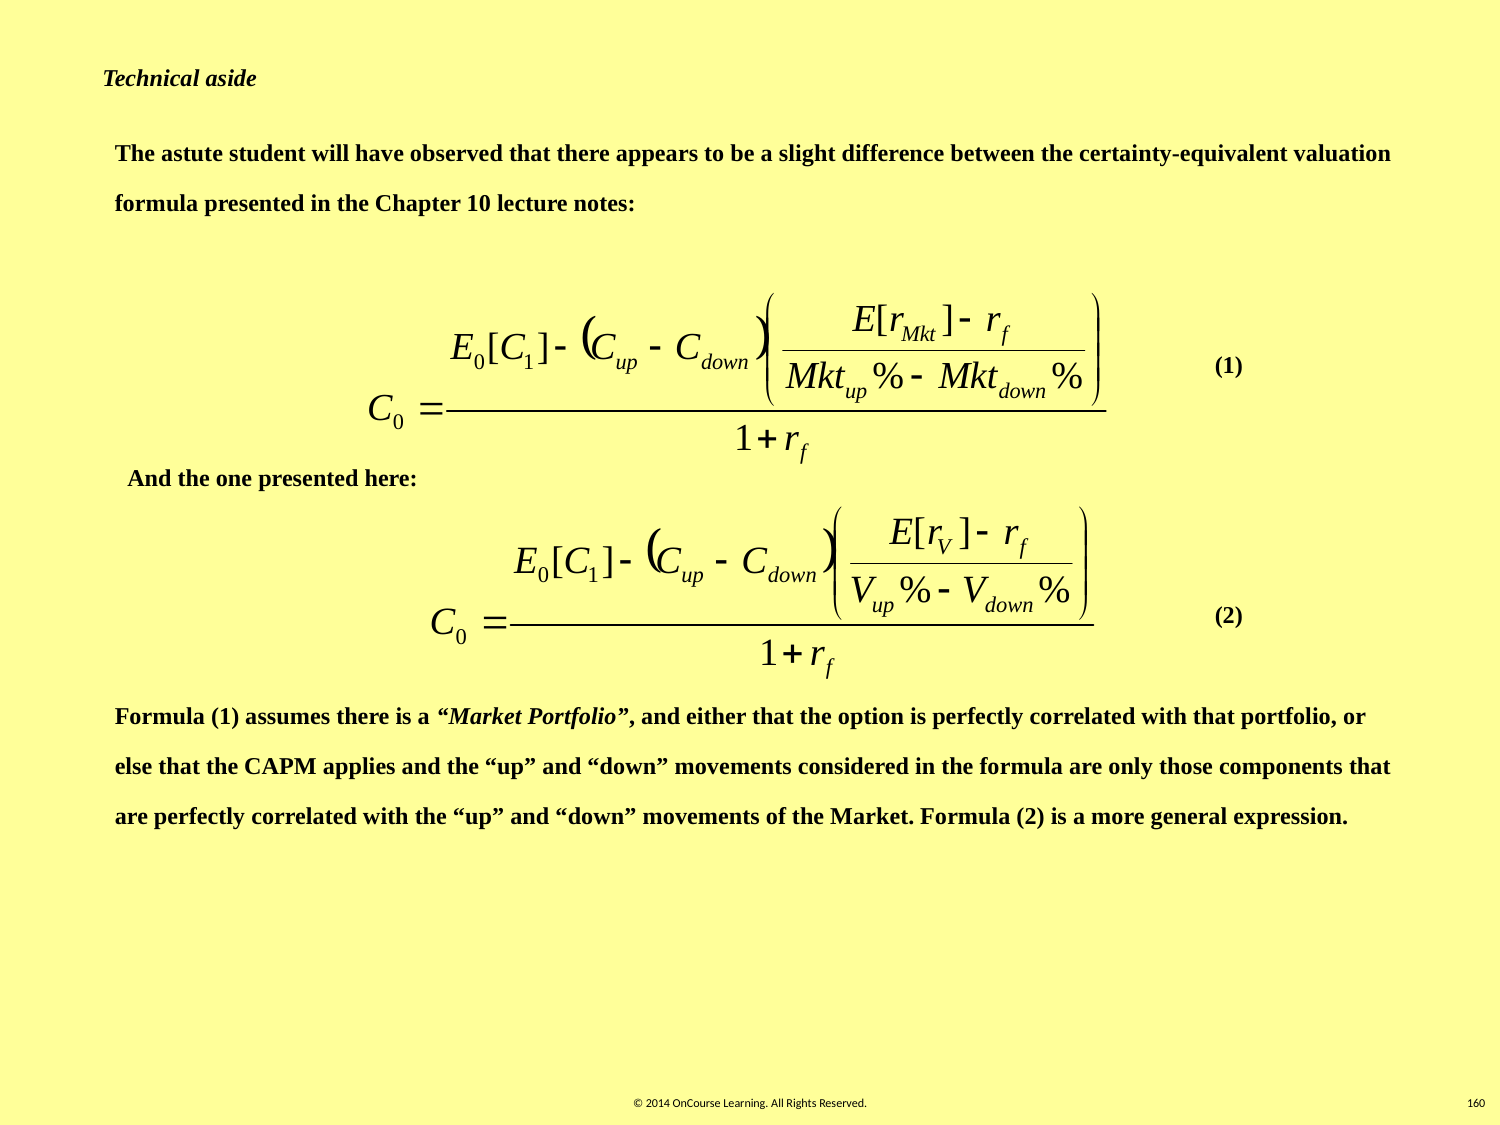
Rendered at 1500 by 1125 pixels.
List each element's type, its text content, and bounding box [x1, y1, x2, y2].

footer © 2014 OnCourse Learning. All Rights Reserved. [237, 1046, 1149, 1125]
text_box The astute student will have observed that there appears to be a slight difference between the certainty-equivalent valuation formula presented in the Chapter 10 lecture notes: [99, 124, 1413, 240]
text_box (1) [1199, 337, 1350, 403]
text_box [424, 499, 1103, 687]
text_box Formula (1) assumes there is a “Market Portfolio”, and either that the option is perfectly correlated with that portfolio, or else that the CAPM applies and the “up” and “down” movements considered in the formula are only those components that are perfectly correlated with the “up” and “down” movements of the Market. Formula (2) is a more general expression. [99, 687, 1413, 853]
text_box (2) [1199, 587, 1350, 653]
slide_number 160 [1149, 1046, 1500, 1125]
text_box Technical aside [87, 50, 1400, 115]
text_box And the one presented here: [112, 450, 1425, 515]
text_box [362, 287, 1115, 472]
